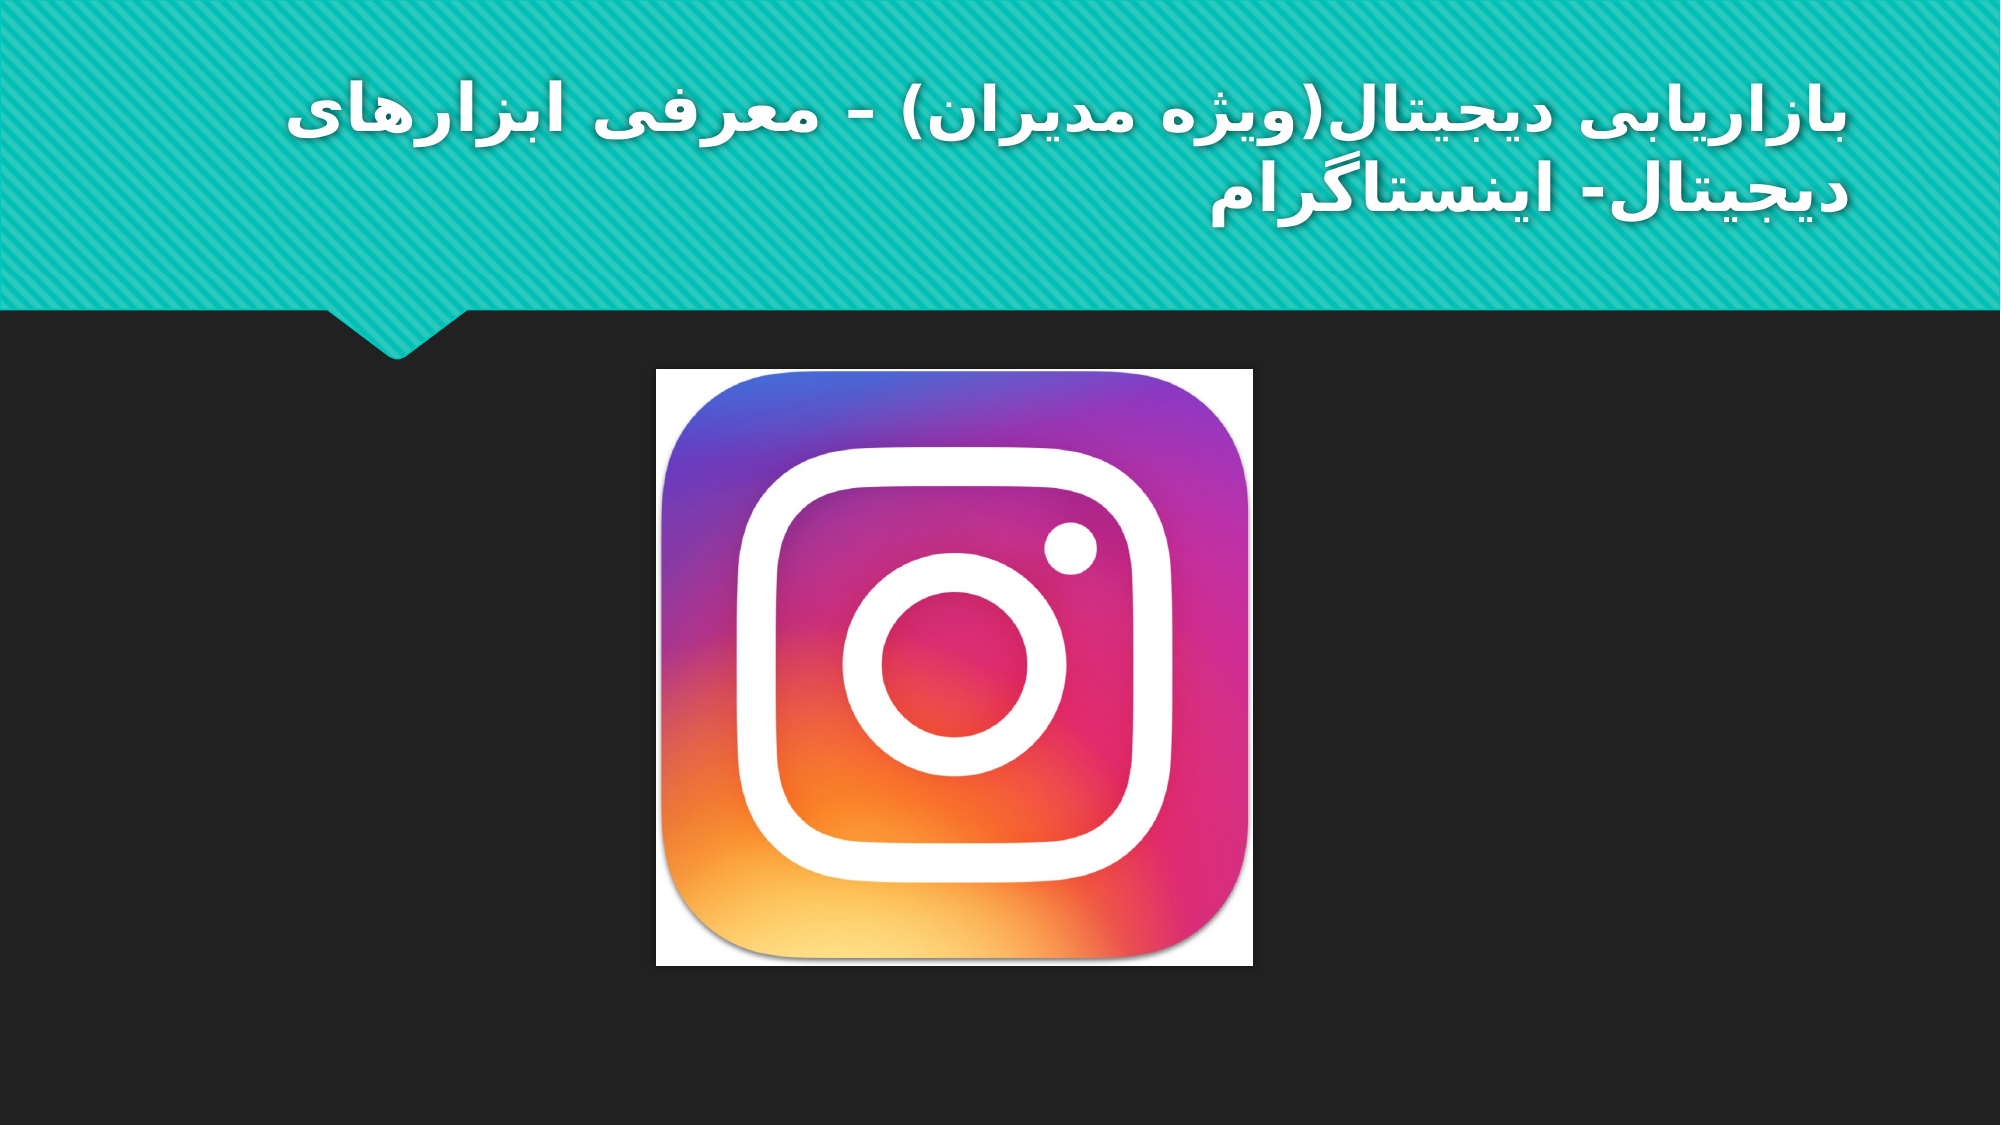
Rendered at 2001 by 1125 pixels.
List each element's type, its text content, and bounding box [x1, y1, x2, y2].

title بازاریابی دیجیتال(ویژه مدیران) – معرفی ابزارهای دیجیتال- اینستاگرام [132, 73, 1868, 233]
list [655, 368, 1254, 966]
